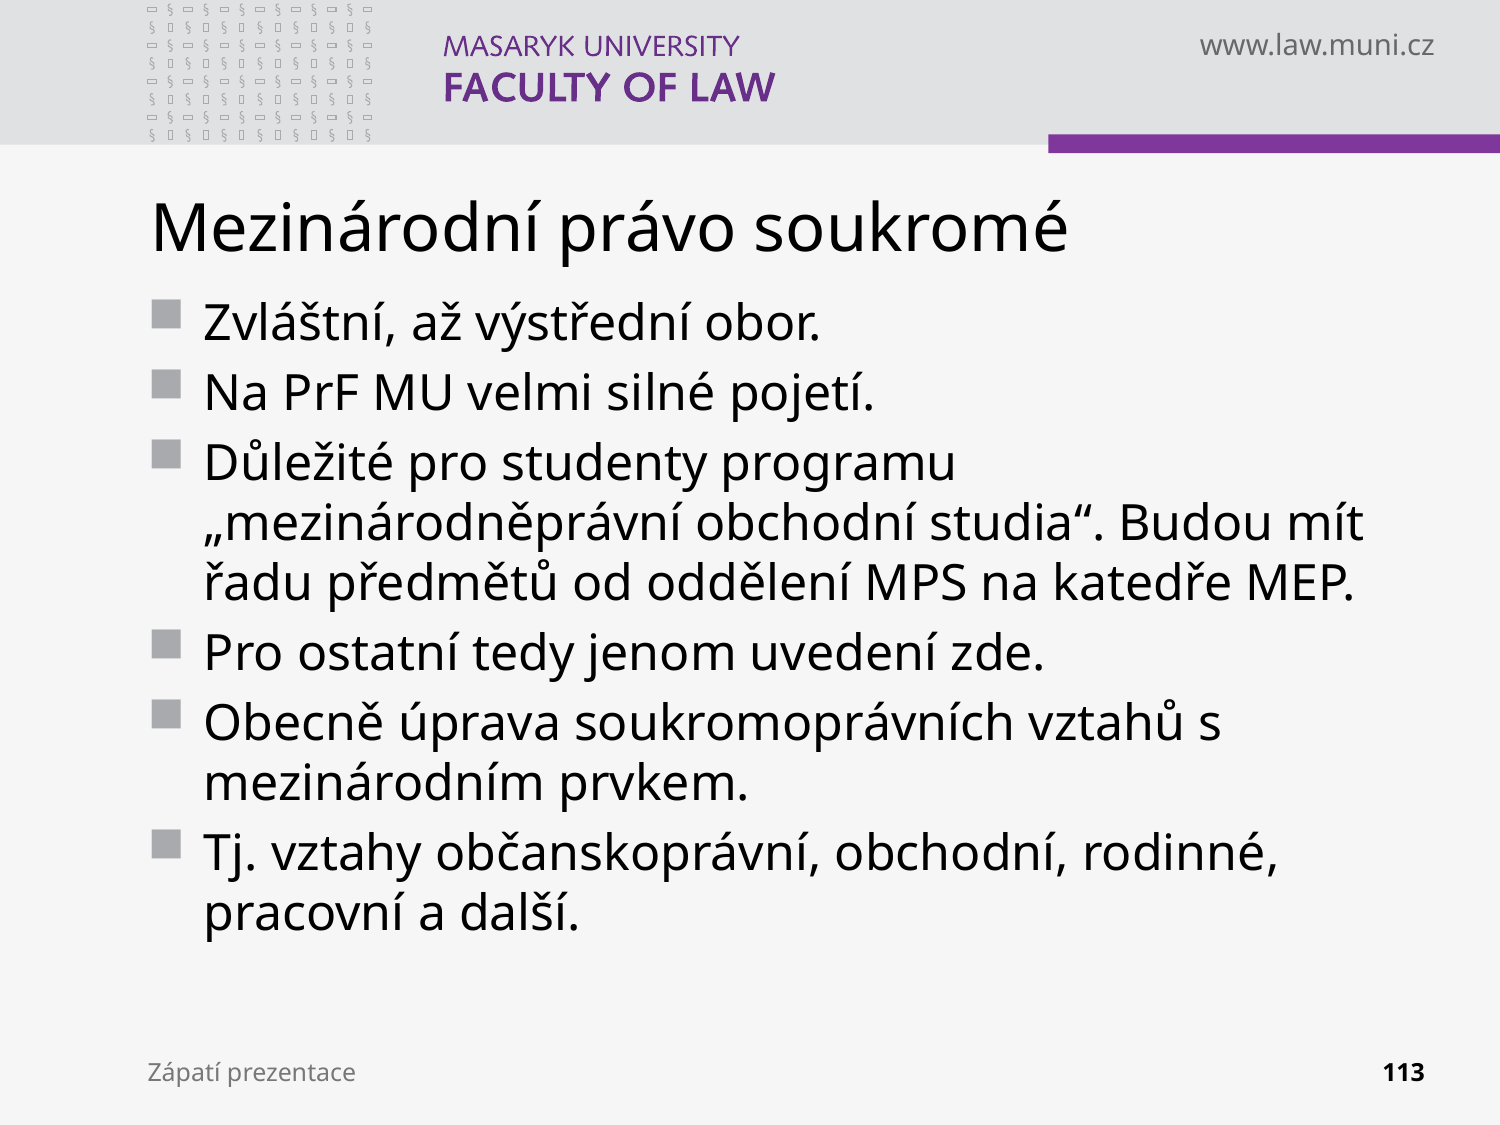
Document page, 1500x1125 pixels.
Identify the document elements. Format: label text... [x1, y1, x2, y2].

slide_number 113 [1316, 1056, 1425, 1100]
list Zvláštní, až výstřední obor. Na PrF MU velmi silné pojetí. Důležité pro studenty programu „mezinárodněprávní obchodní studia“. Budou mít řadu předmětů od oddělení MPS na katedře MEP. Pro ostatní tedy jenom uvedení zde. Obecně úprava soukromoprávních vztahů s mezinárodním prvkem. Tj. vztahy občanskoprávní, obchodní, rodinné, pracovní a další. [147, 290, 1423, 1006]
title Mezinárodní právo soukromé [150, 184, 1425, 268]
footer Zápatí prezentace [147, 1056, 1269, 1100]
